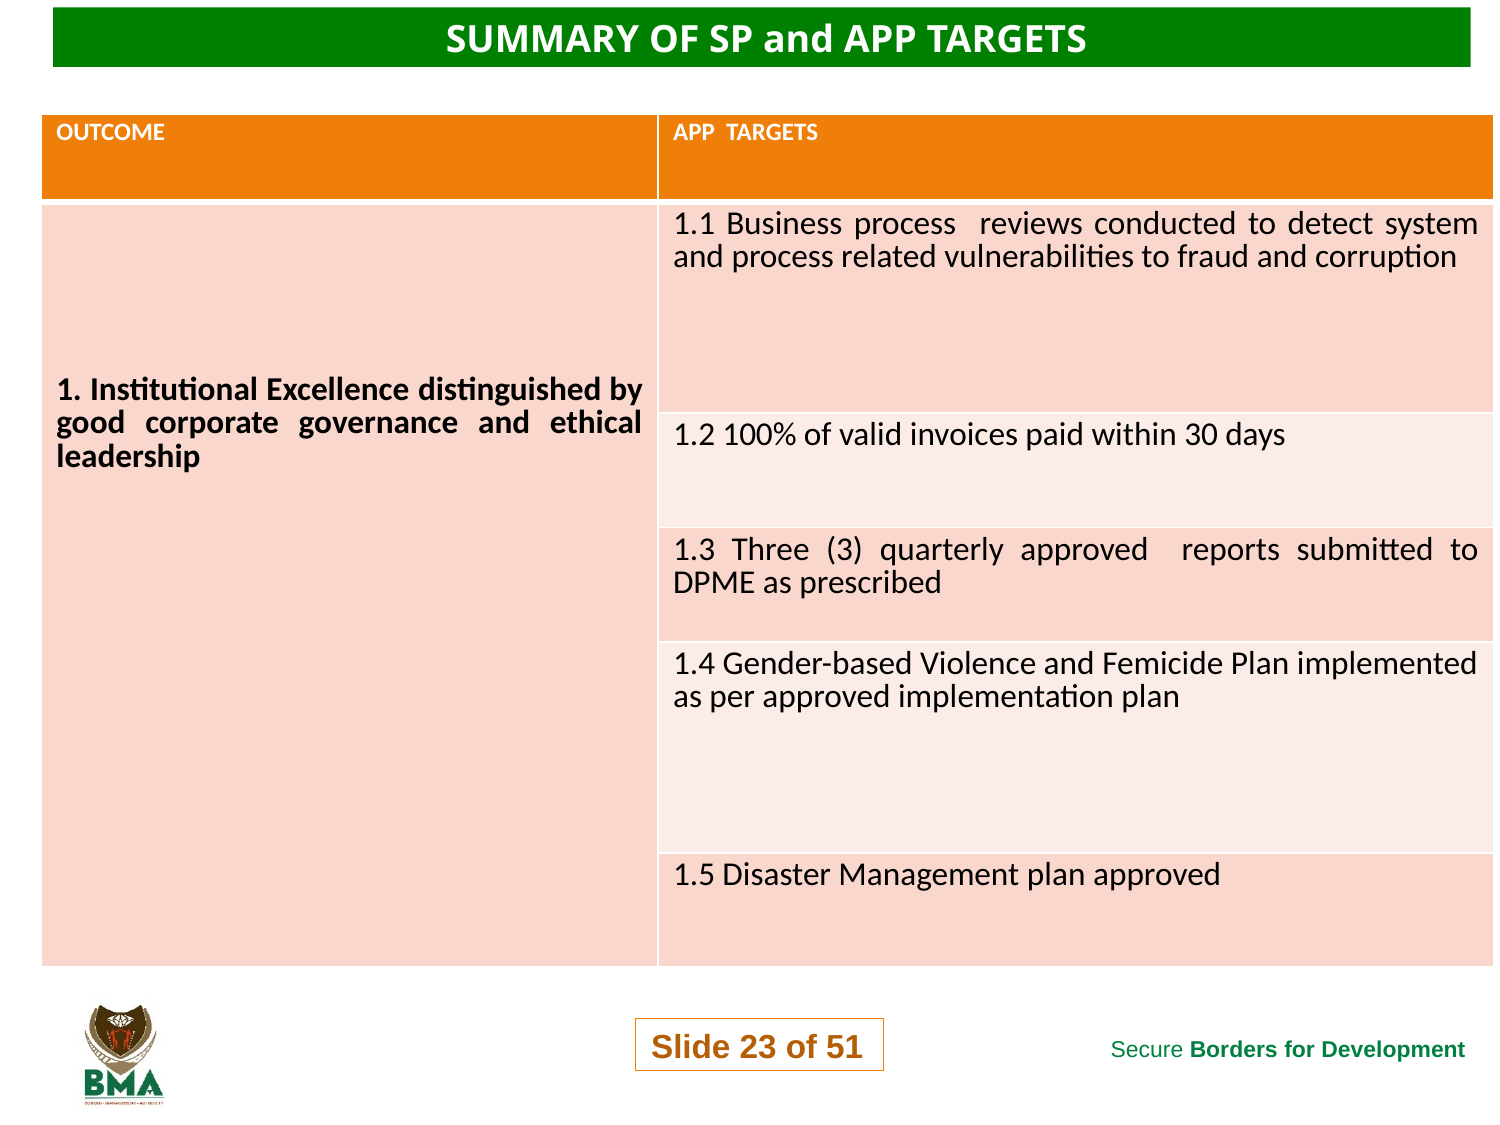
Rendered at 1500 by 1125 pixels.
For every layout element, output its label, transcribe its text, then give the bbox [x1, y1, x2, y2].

table_cell 1.1 Business process reviews conducted to detect system and process related vulnerabilities to fraud and corruption [659, 205, 1493, 412]
table_cell 1.4 Gender-based Violence and Femicide Plan implemented as per approved implementation plan [659, 643, 1493, 852]
text_box Slide 23 of 51 [635, 1018, 884, 1071]
picture [76, 999, 172, 1109]
table_cell 1. Institutional Excellence distinguished by good corporate governance and ethical leadership [42, 205, 657, 966]
table_cell 1.5 Disaster Management plan approved [659, 854, 1493, 966]
table_header OUTCOME [42, 115, 657, 199]
table_header APP TARGETS [659, 115, 1493, 199]
text_box Secure Borders for Development [1095, 1027, 1481, 1070]
table_cell 1.3 Three (3) quarterly approved reports submitted to DPME as prescribed [659, 528, 1493, 641]
table_cell 1.2 100% of valid invoices paid within 30 days [659, 414, 1493, 527]
text_box SUMMARY OF SP and APP TARGETS [53, 7, 1471, 67]
